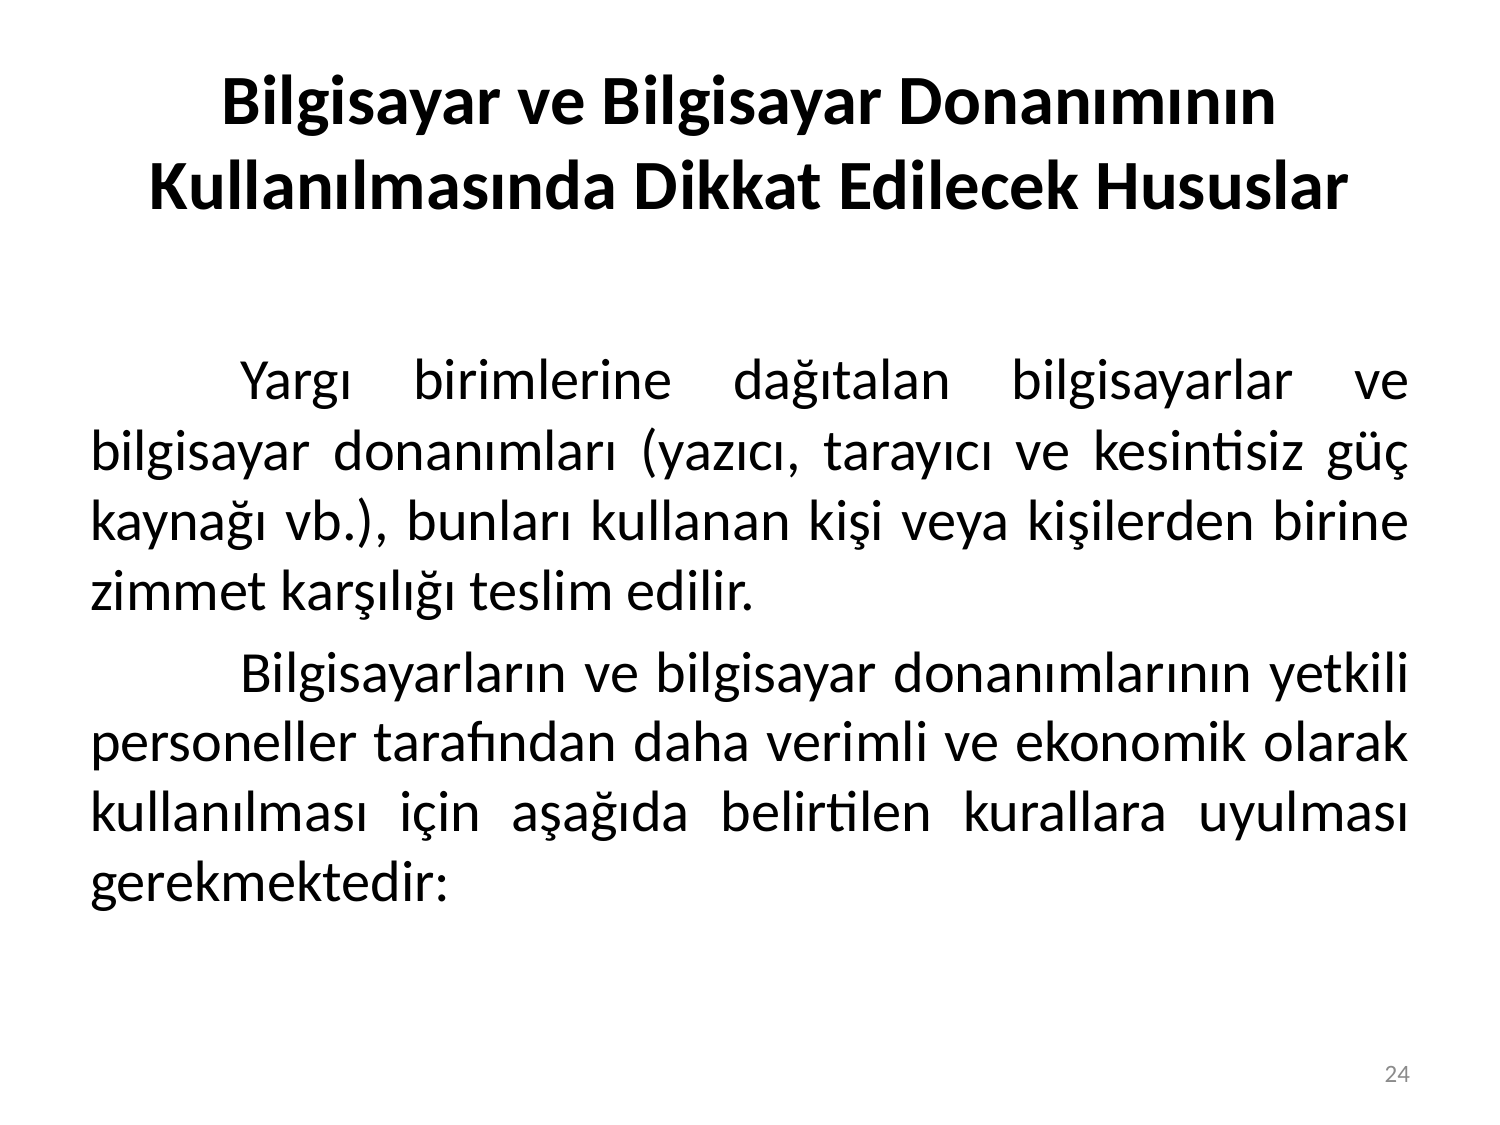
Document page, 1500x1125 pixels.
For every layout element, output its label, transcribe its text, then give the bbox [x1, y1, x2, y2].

slide_number 24 [1074, 1042, 1425, 1103]
title Bilgisayar ve Bilgisayar Donanımının Kullanılmasında Dikkat Edilecek Hususlar [75, 45, 1425, 233]
list Yargı birimlerine dağıtalan bilgisayarlar ve bilgisayar donanımları (yazıcı, tarayıcı ve kesintisiz güç kaynağı vb.), bunları kullanan kişi veya kişilerden birine zimmet karşılığı teslim edilir. Bilgisayarların ve bilgisayar donanımlarının yetkili personeller tarafından daha verimli ve ekonomik olarak kullanılması için aşağıda belirtilen kurallara uyulması gerekmektedir: [75, 324, 1425, 1068]
